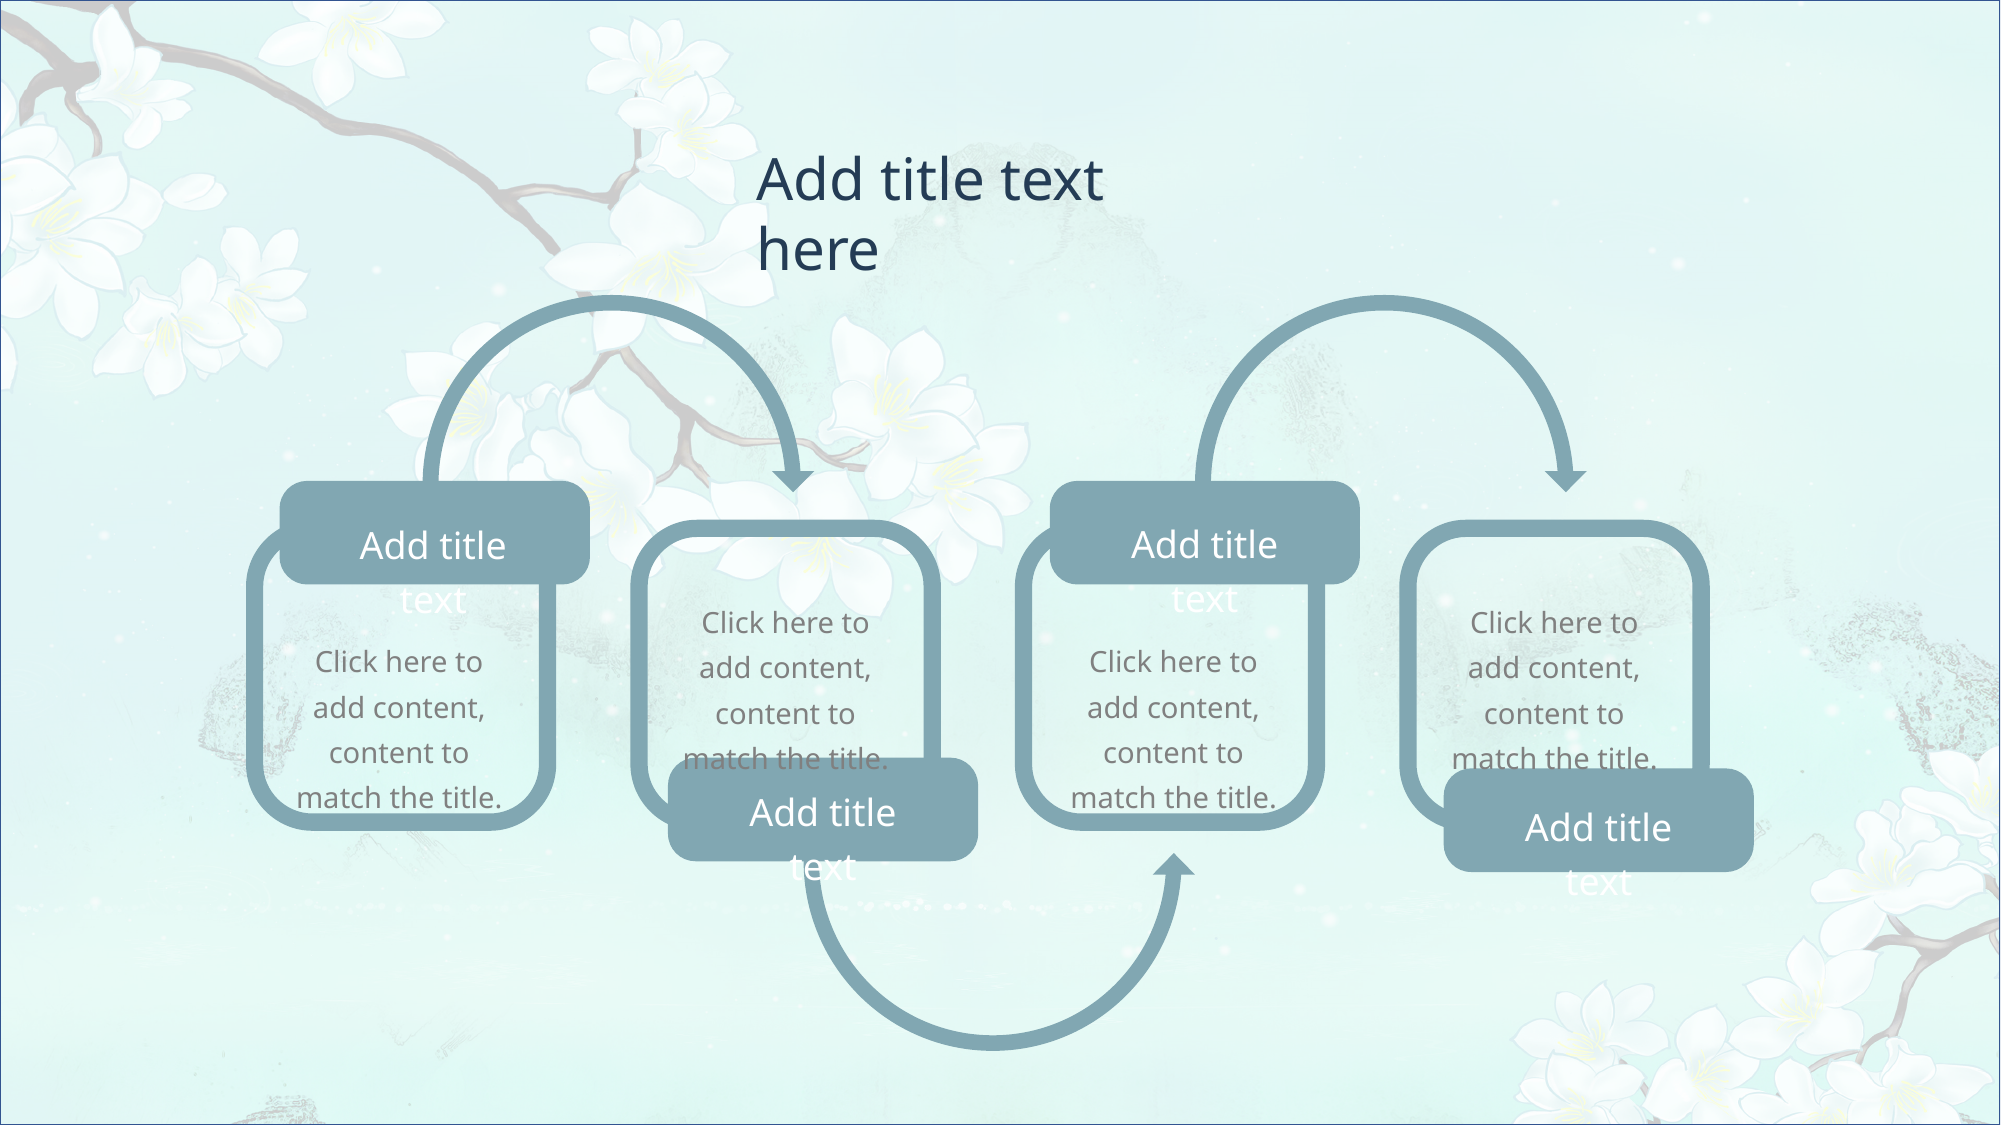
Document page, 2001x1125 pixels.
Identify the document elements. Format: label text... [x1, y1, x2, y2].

text_box Add title text here [741, 134, 1259, 290]
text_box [245, 294, 1754, 1051]
